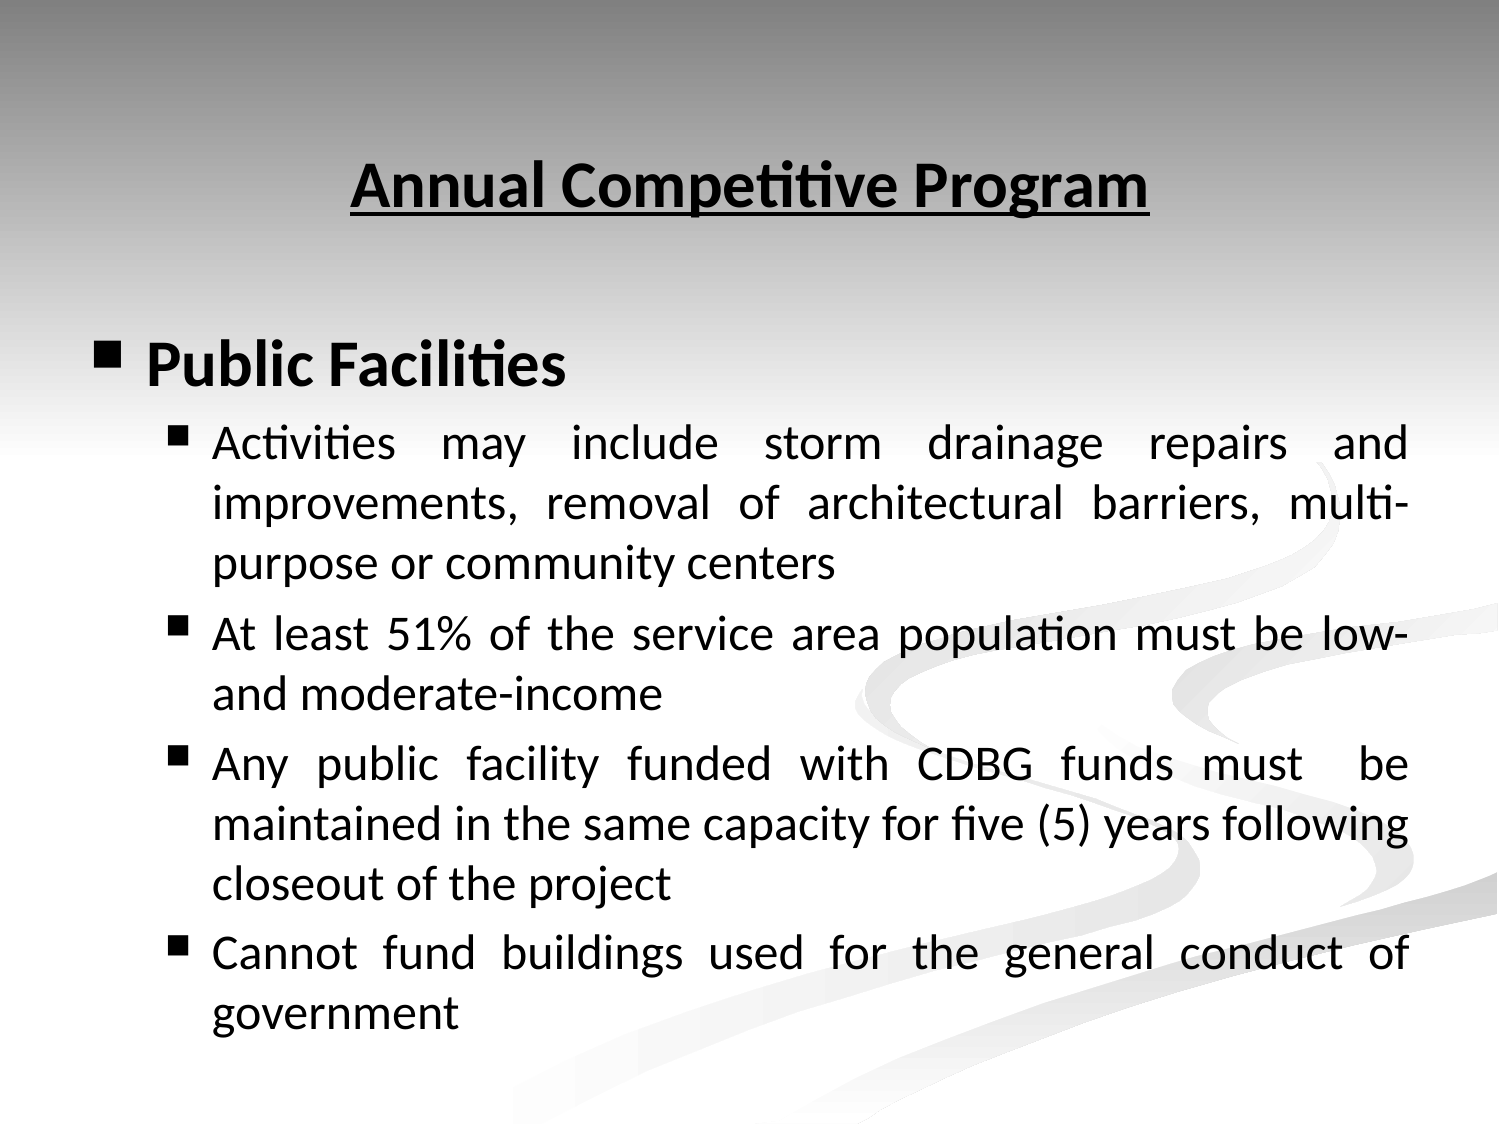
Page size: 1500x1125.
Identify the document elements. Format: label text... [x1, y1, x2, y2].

list Public Facilities Activities may include storm drainage repairs and improvements, removal of architectural barriers, multi-purpose or community centers At least 51% of the service area population must be low- and moderate-income Any public facility funded with CDBG funds must be maintained in the same capacity for five (5) years following closeout of the project Cannot fund buildings used for the general conduct of government [74, 312, 1426, 1093]
title Annual Competitive Program [74, 74, 1426, 288]
